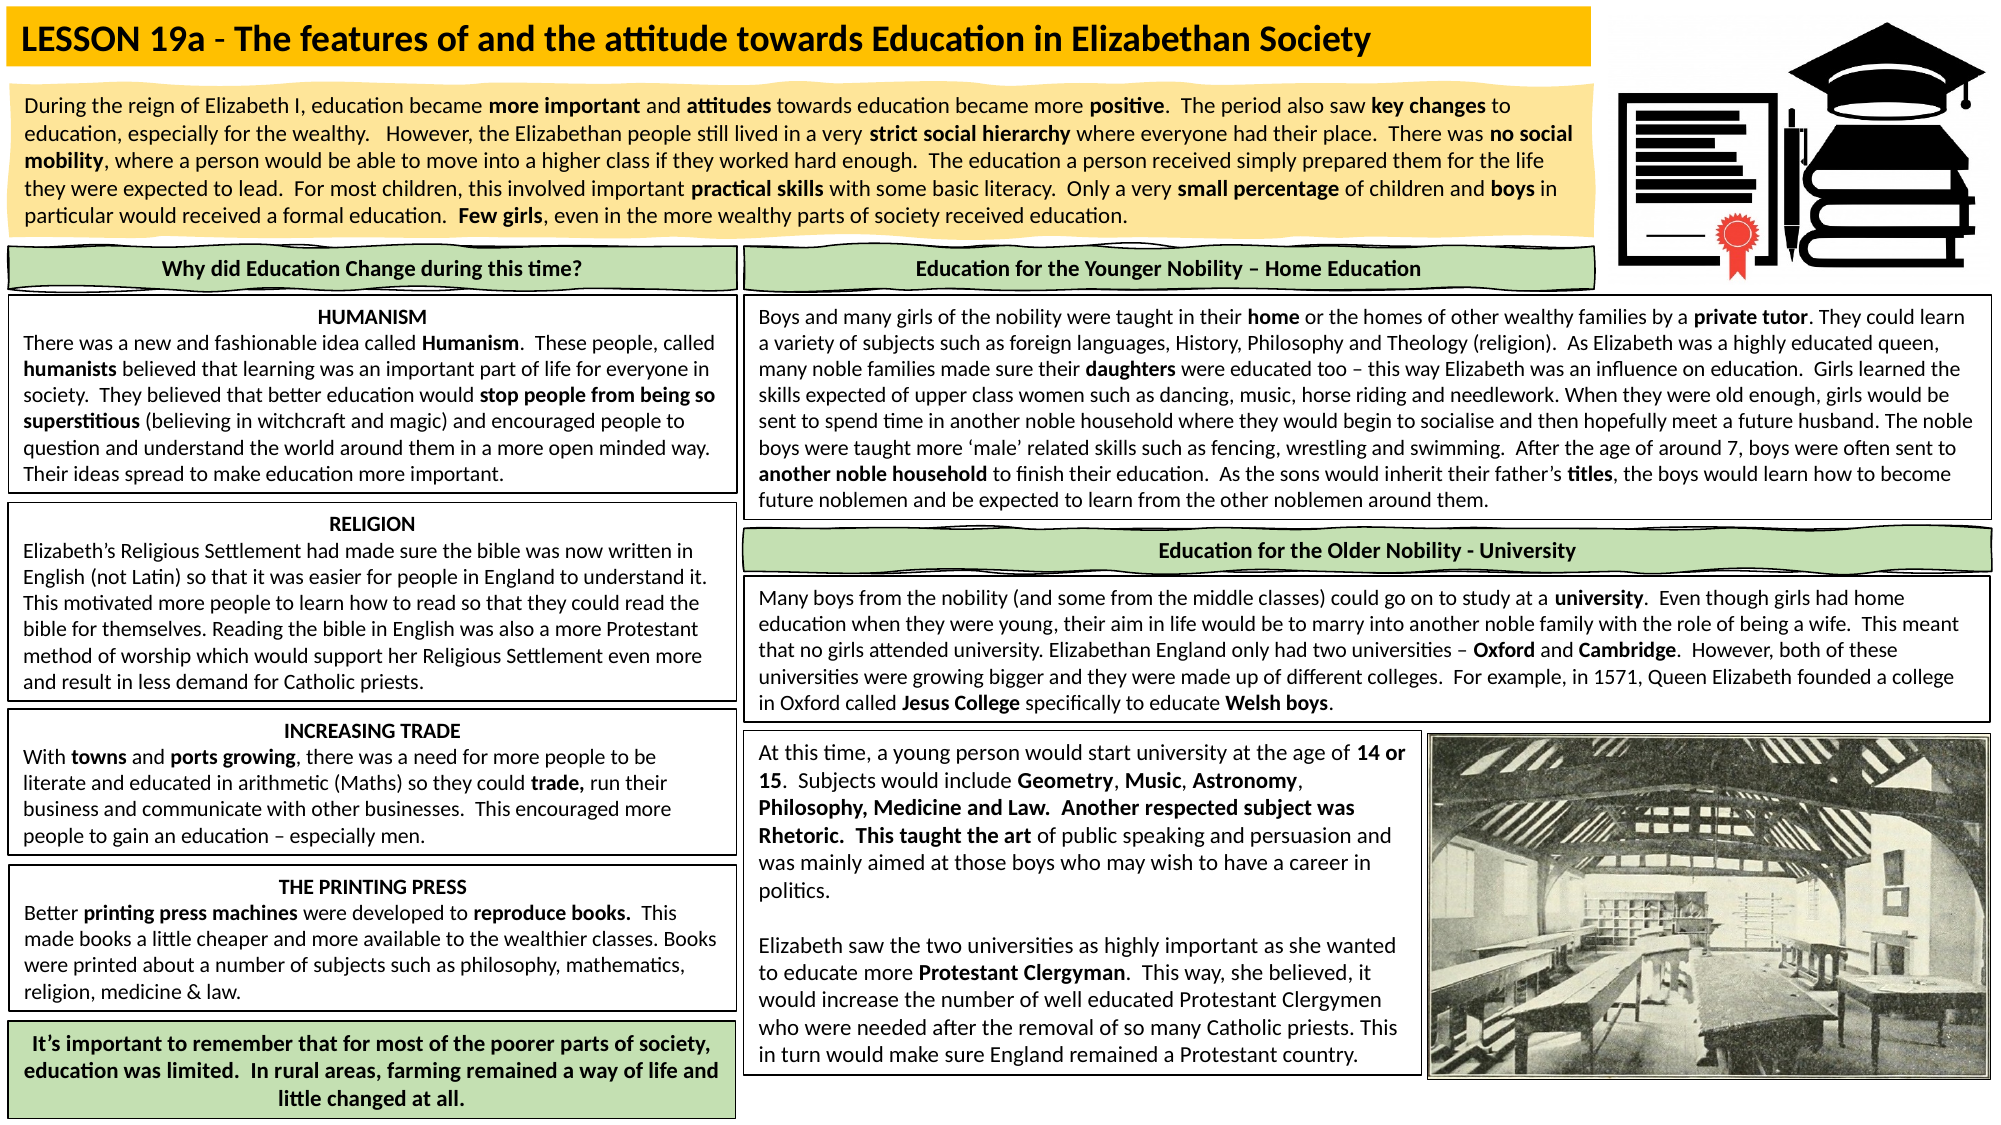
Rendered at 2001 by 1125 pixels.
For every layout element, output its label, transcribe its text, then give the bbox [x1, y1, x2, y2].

text_box It’s important to remember that for most of the poorer parts of society, education was limited. In rural areas, farming remained a way of life and little changed at all. [8, 1021, 736, 1119]
text_box LESSON 19a - The features of and the attitude towards Education in Elizabethan Society [6, 6, 1591, 67]
text_box Education for the Younger Nobility – Home Education [743, 242, 1596, 293]
text_box INCREASING TRADE With towns and ports growing, there was a need for more people to be literate and educated in arithmetic (Maths) so they could trade, run their business and communicate with other businesses. This encouraged more people to gain an education – especially men. [8, 708, 737, 856]
text_box RELIGION Elizabeth’s Religious Settlement had made sure the bible was now written in English (not Latin) so that it was easier for people in England to understand it. This motivated more people to learn how to read so that they could read the bible for themselves. Reading the bible in English was also a more Protestant method of worship which would support her Religious Settlement even more and result in less demand for Catholic priests. [8, 502, 737, 702]
picture [1428, 734, 1991, 1079]
text_box Boys and many girls of the nobility were taught in their home or the homes of other wealthy families by a private tutor. They could learn a variety of subjects such as foreign languages, History, Philosophy and Theology (religion). As Elizabeth was a highly educated queen, many noble families made sure their daughters were educated too – this way Elizabeth was an influence on education. Girls learned the skills expected of upper class women such as dancing, music, horse riding and needlework. When they were old enough, girls would be sent to spend time in another noble household where they would begin to socialise and then hopefully meet a future husband. The noble boys were taught more ‘male’ related skills such as fencing, wrestling and swimming. After the age of around 7, boys were often sent to another noble household to finish their education. As the sons would inherit their father’s titles, the boys would learn how to become future noblemen and be expected to learn from the other noblemen around them. [743, 294, 1992, 520]
picture [1608, 14, 1991, 285]
text_box Why did Education Change during this time? [7, 244, 738, 293]
text_box THE PRINTING PRESS Better printing press machines were developed to reproduce books. This made books a little cheaper and more available to the wealthier classes. Books were printed about a number of subjects such as philosophy, mathematics, religion, medicine & law. [9, 864, 737, 1012]
text_box At this time, a young person would start university at the age of 14 or 15. Subjects would include Geometry, Music, Astronomy, Philosophy, Medicine and Law. Another respected subject was Rhetoric. This taught the art of public speaking and persuasion and was mainly aimed at those boys who may wish to have a career in politics. Elizabeth saw the two universities as highly important as she wanted to educate more Protestant Clergyman. This way, she believed, it would increase the number of well educated Protestant Clergymen who were needed after the removal of so many Catholic priests. This in turn would make sure England remained a Protestant country. [743, 730, 1422, 1075]
text_box HUMANISM There was a new and fashionable idea called Humanism. These people, called humanists believed that learning was an important part of life for everyone in society. They believed that better education would stop people from being so superstitious (believing in witchcraft and magic) and encouraged people to question and understand the world around them in a more open minded way. Their ideas spread to make education more important. [8, 294, 737, 494]
text_box During the reign of Elizabeth I, education became more important and attitudes towards education became more positive. The period also saw key changes to education, especially for the wealthy. However, the Elizabethan people still lived in a very strict social hierarchy where everyone had their place. There was no social mobility, where a person would be able to move into a higher class if they worked hard enough. The education a person received simply prepared them for the life they were expected to lead. For most children, this involved important practical skills with some basic literacy. Only a very small percentage of children and boys in particular would received a formal education. Few girls, even in the more wealthy parts of society received education. [6, 80, 1597, 242]
text_box Many boys from the nobility (and some from the middle classes) could go on to study at a university. Even though girls had home education when they were young, their aim in life would be to marry into another noble family with the role of being a wife. This meant that no girls attended university. Elizabethan England only had two universities – Oxford and Cambridge. However, both of these universities were growing bigger and they were made up of different colleges. For example, in 1571, Queen Elizabeth founded a college in Oxford called Jesus College specifically to educate Welsh boys. [743, 576, 1990, 723]
text_box Education for the Older Nobility - University [742, 525, 1992, 575]
